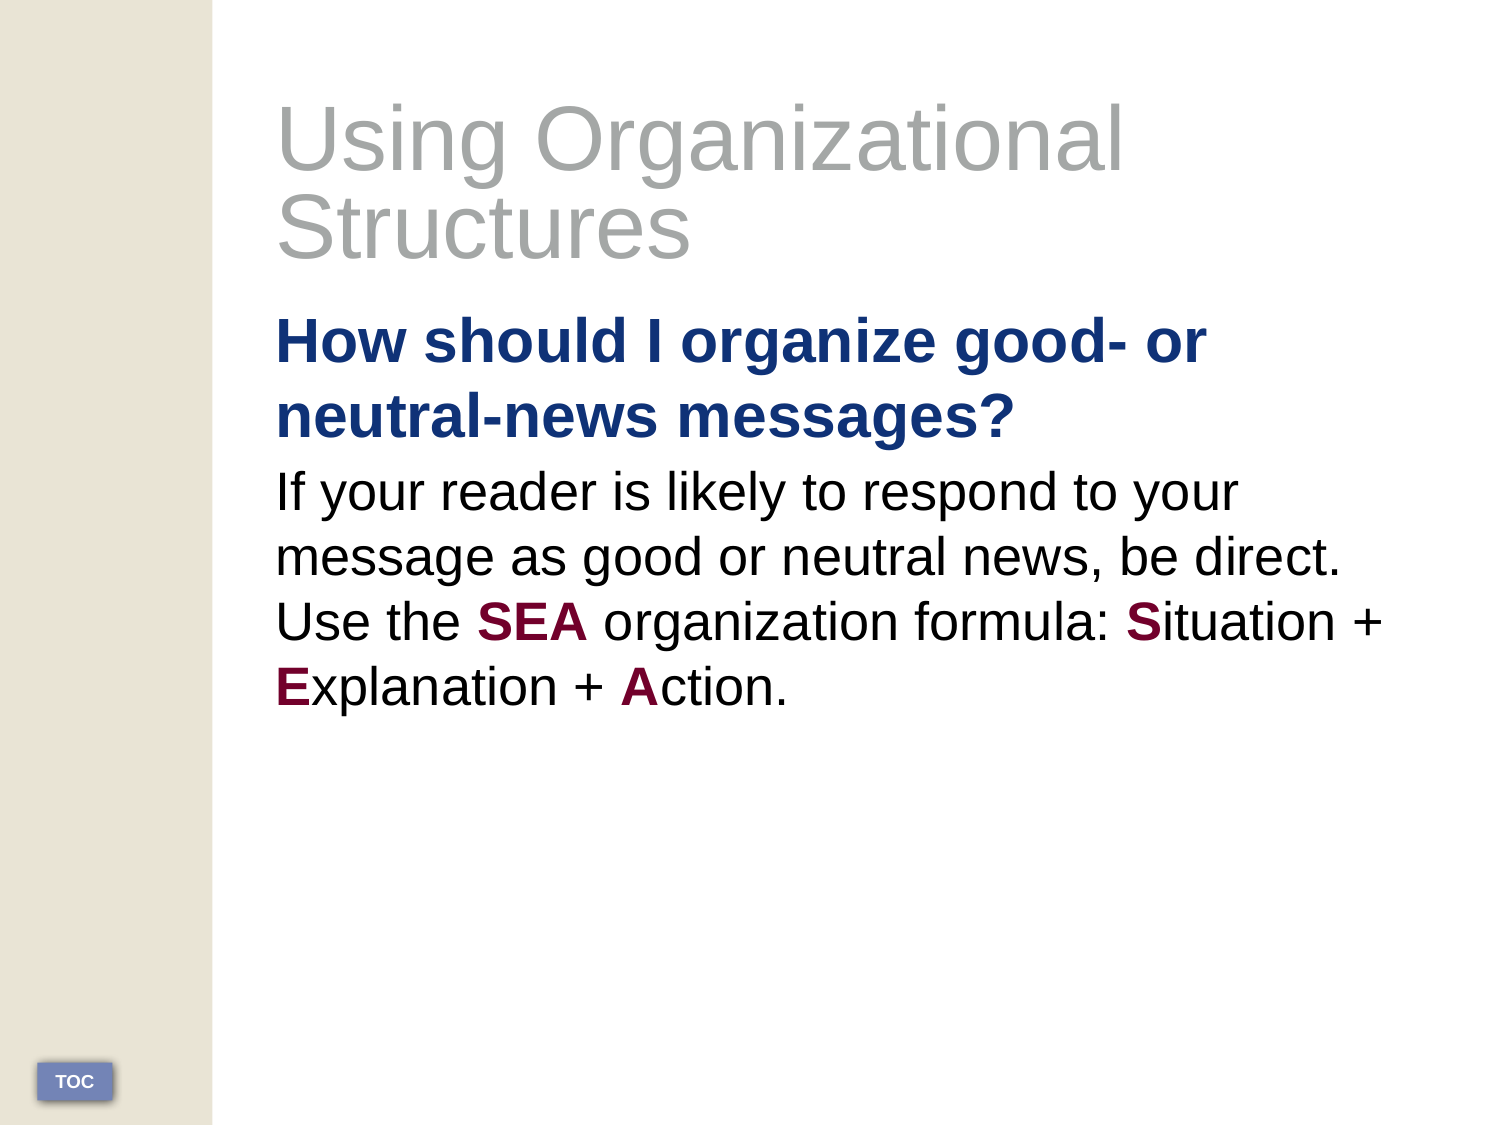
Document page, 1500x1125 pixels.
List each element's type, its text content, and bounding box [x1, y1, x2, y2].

title Using Organizational Structures [275, 99, 1413, 288]
list How should I organize good- or neutral-news messages? If your reader is likely to respond to your message as good or neutral news, be direct. Use the SEA organization formula: Situation + Explanation + Action. [275, 299, 1413, 1075]
